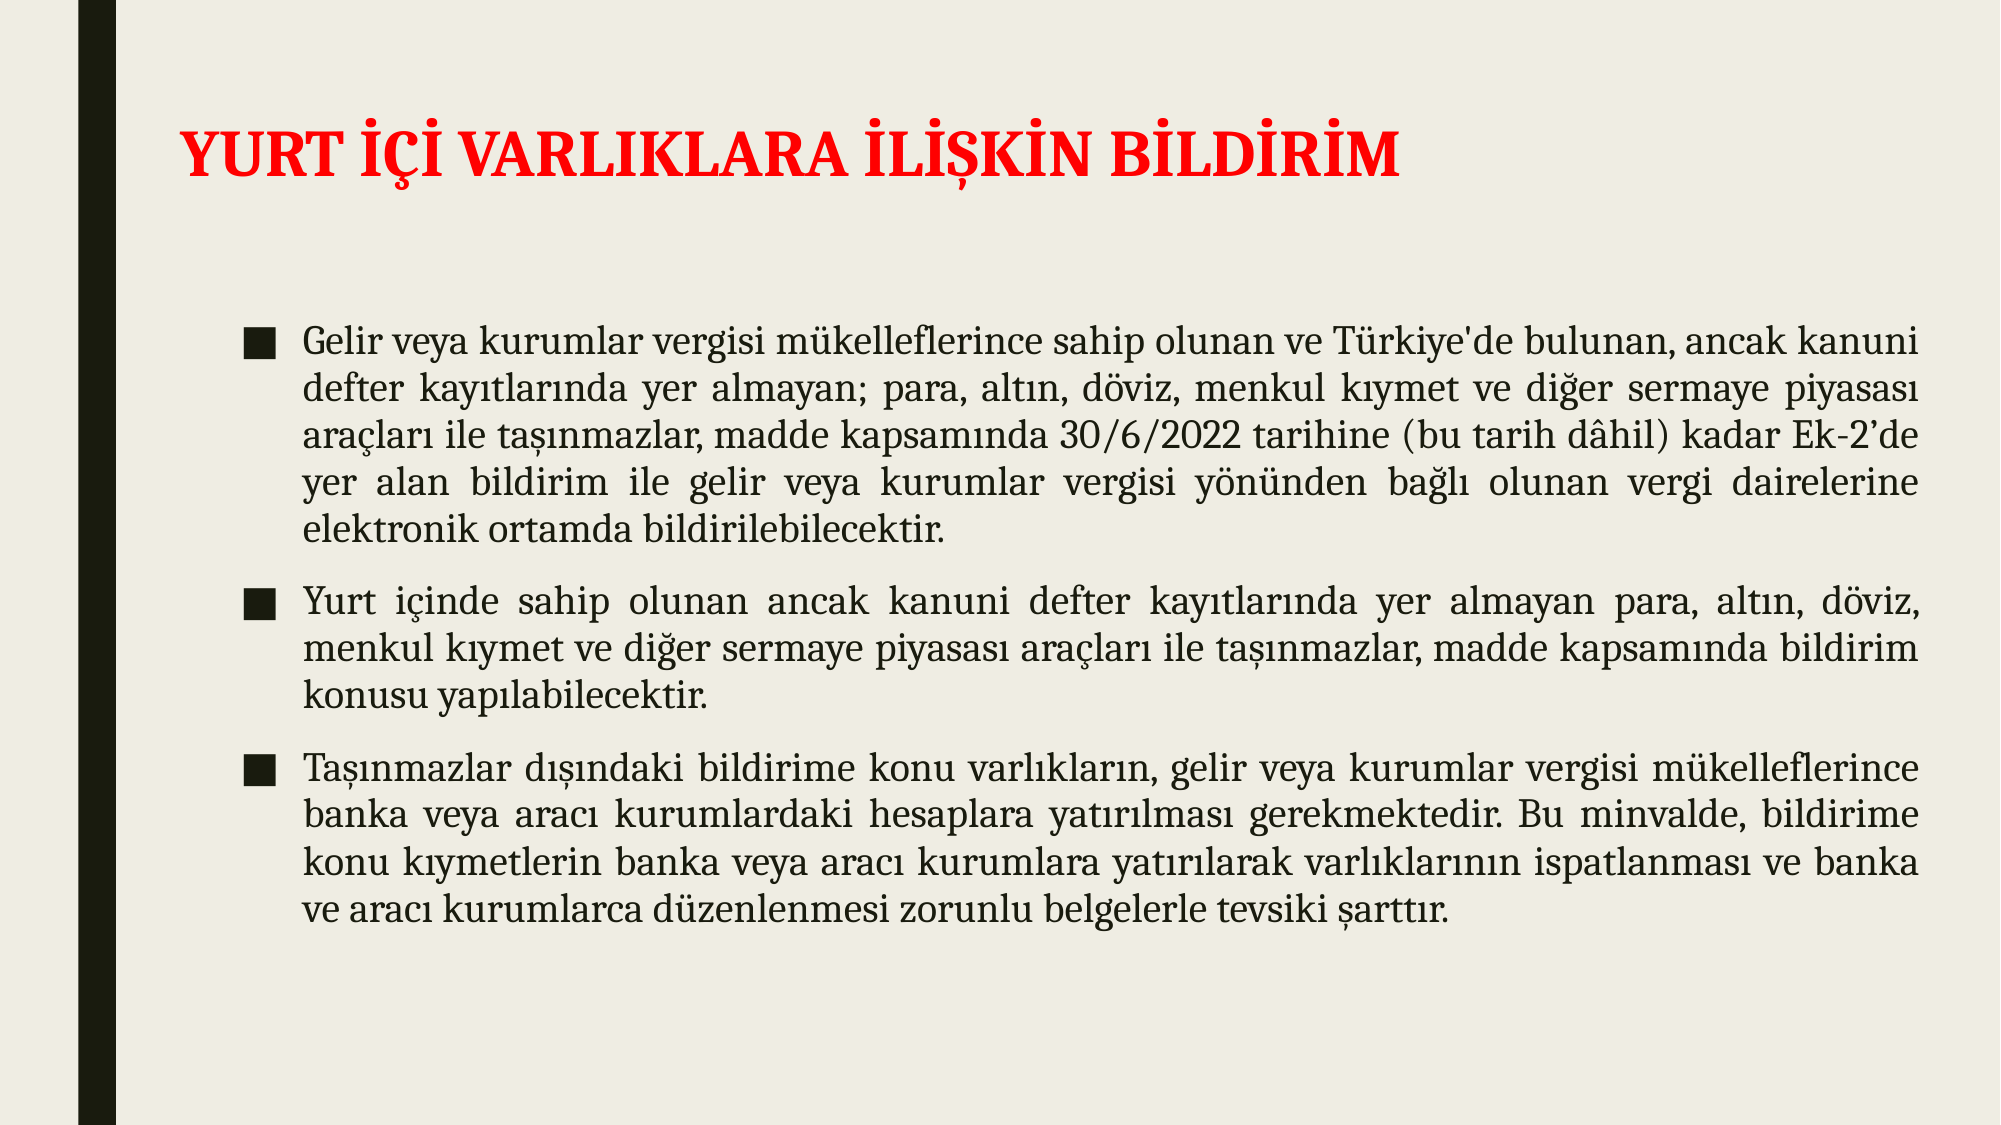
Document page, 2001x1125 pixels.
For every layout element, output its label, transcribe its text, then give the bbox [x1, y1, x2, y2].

title YURT İÇİ VARLIKLARA İLİŞKİN BİLDİRİM [165, 112, 1966, 267]
list Gelir veya kurumlar vergisi mükelleflerince sahip olunan ve Türkiye'de bulunan, ancak kanuni defter kayıtlarında yer almayan; para, altın, döviz, menkul kıymet ve diğer sermaye piyasası araçları ile taşınmazlar, madde kapsamında 30/6/2022 tarihine (bu tarih dâhil) kadar Ek-2’de yer alan bildirim ile gelir veya kurumlar vergisi yönünden bağlı olunan vergi dairelerine elektronik ortamda bildirilebilecektir. Yurt içinde sahip olunan ancak kanuni defter kayıtlarında yer almayan para, altın, döviz, menkul kıymet ve diğer sermaye piyasası araçları ile taşınmazlar, madde kapsamında bildirim konusu yapılabilecektir. Taşınmazlar dışındaki bildirime konu varlıkların, gelir veya kurumlar vergisi mükelleflerince banka veya aracı kurumlardaki hesaplara yatırılması gerekmektedir. Bu minvalde, bildirime konu kıymetlerin banka veya aracı kurumlara yatırılarak varlıklarının ispatlanması ve banka ve aracı kurumlarca düzenlenmesi zorunlu belgelerle tevsiki şarttır. [225, 309, 1935, 1072]
